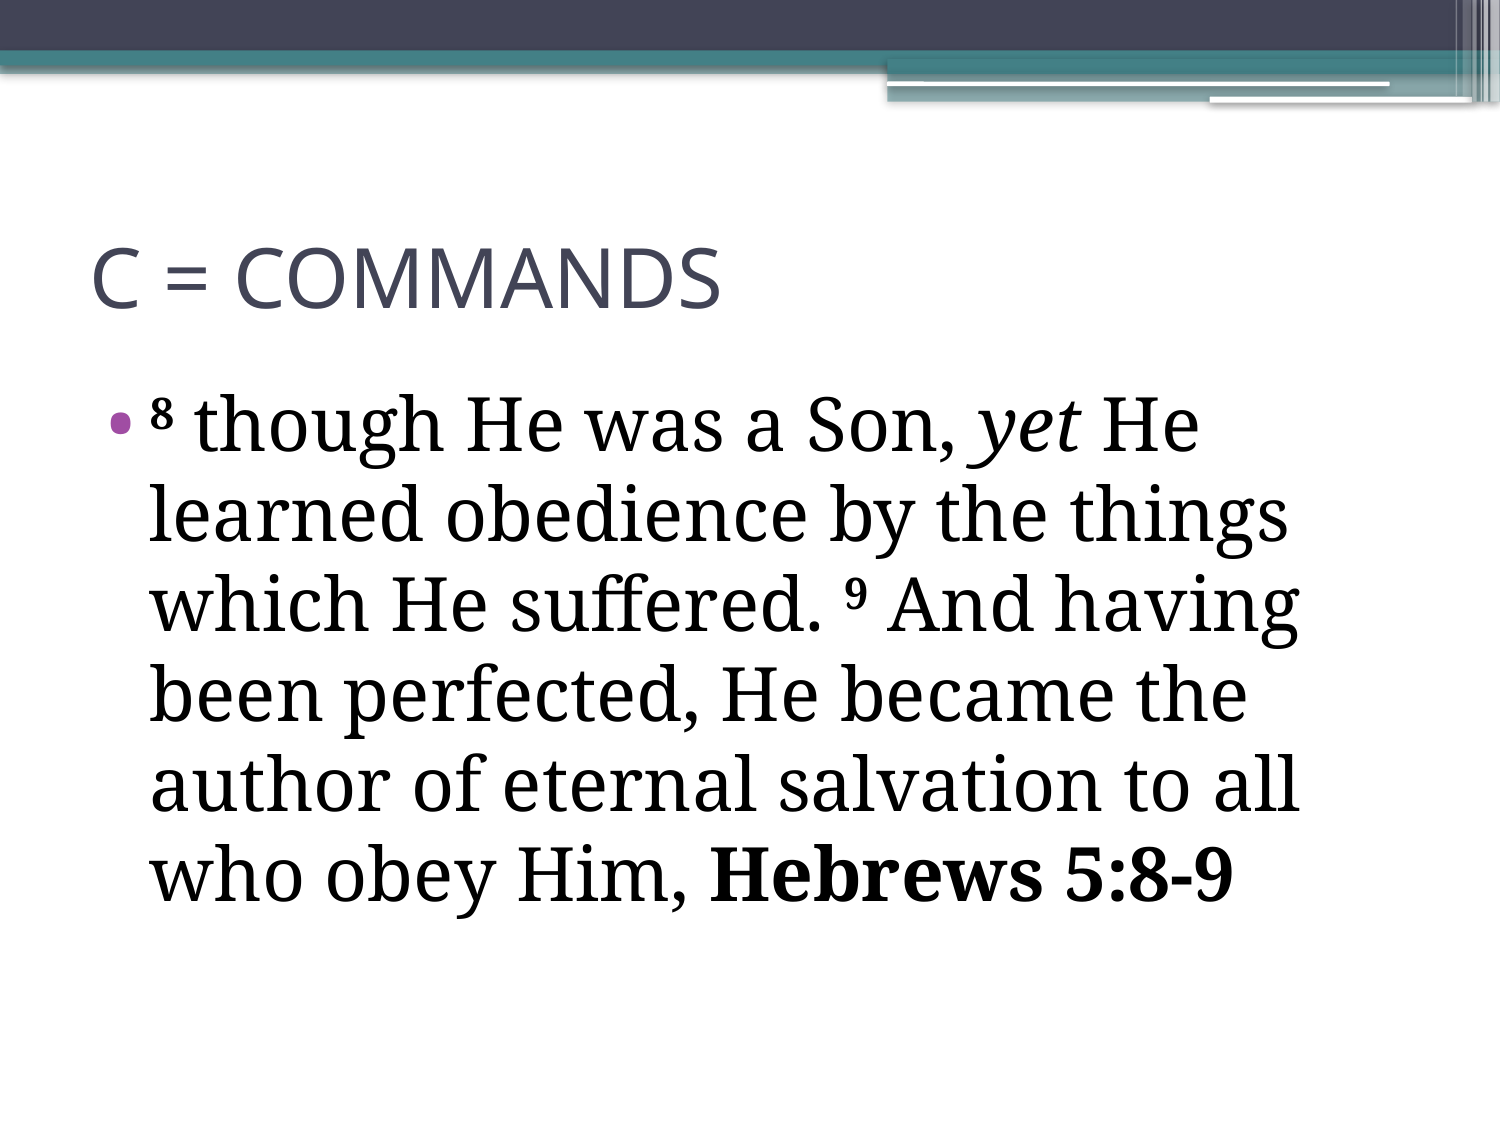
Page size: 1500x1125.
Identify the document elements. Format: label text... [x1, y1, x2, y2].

title C = COMMANDS [75, 187, 1425, 363]
list 8 though He was a Son, yet He learned obedience by the things which He suffered. 9 And having been perfected, He became the author of eternal salvation to all who obey Him, Hebrews 5:8-9 [75, 368, 1425, 1079]
